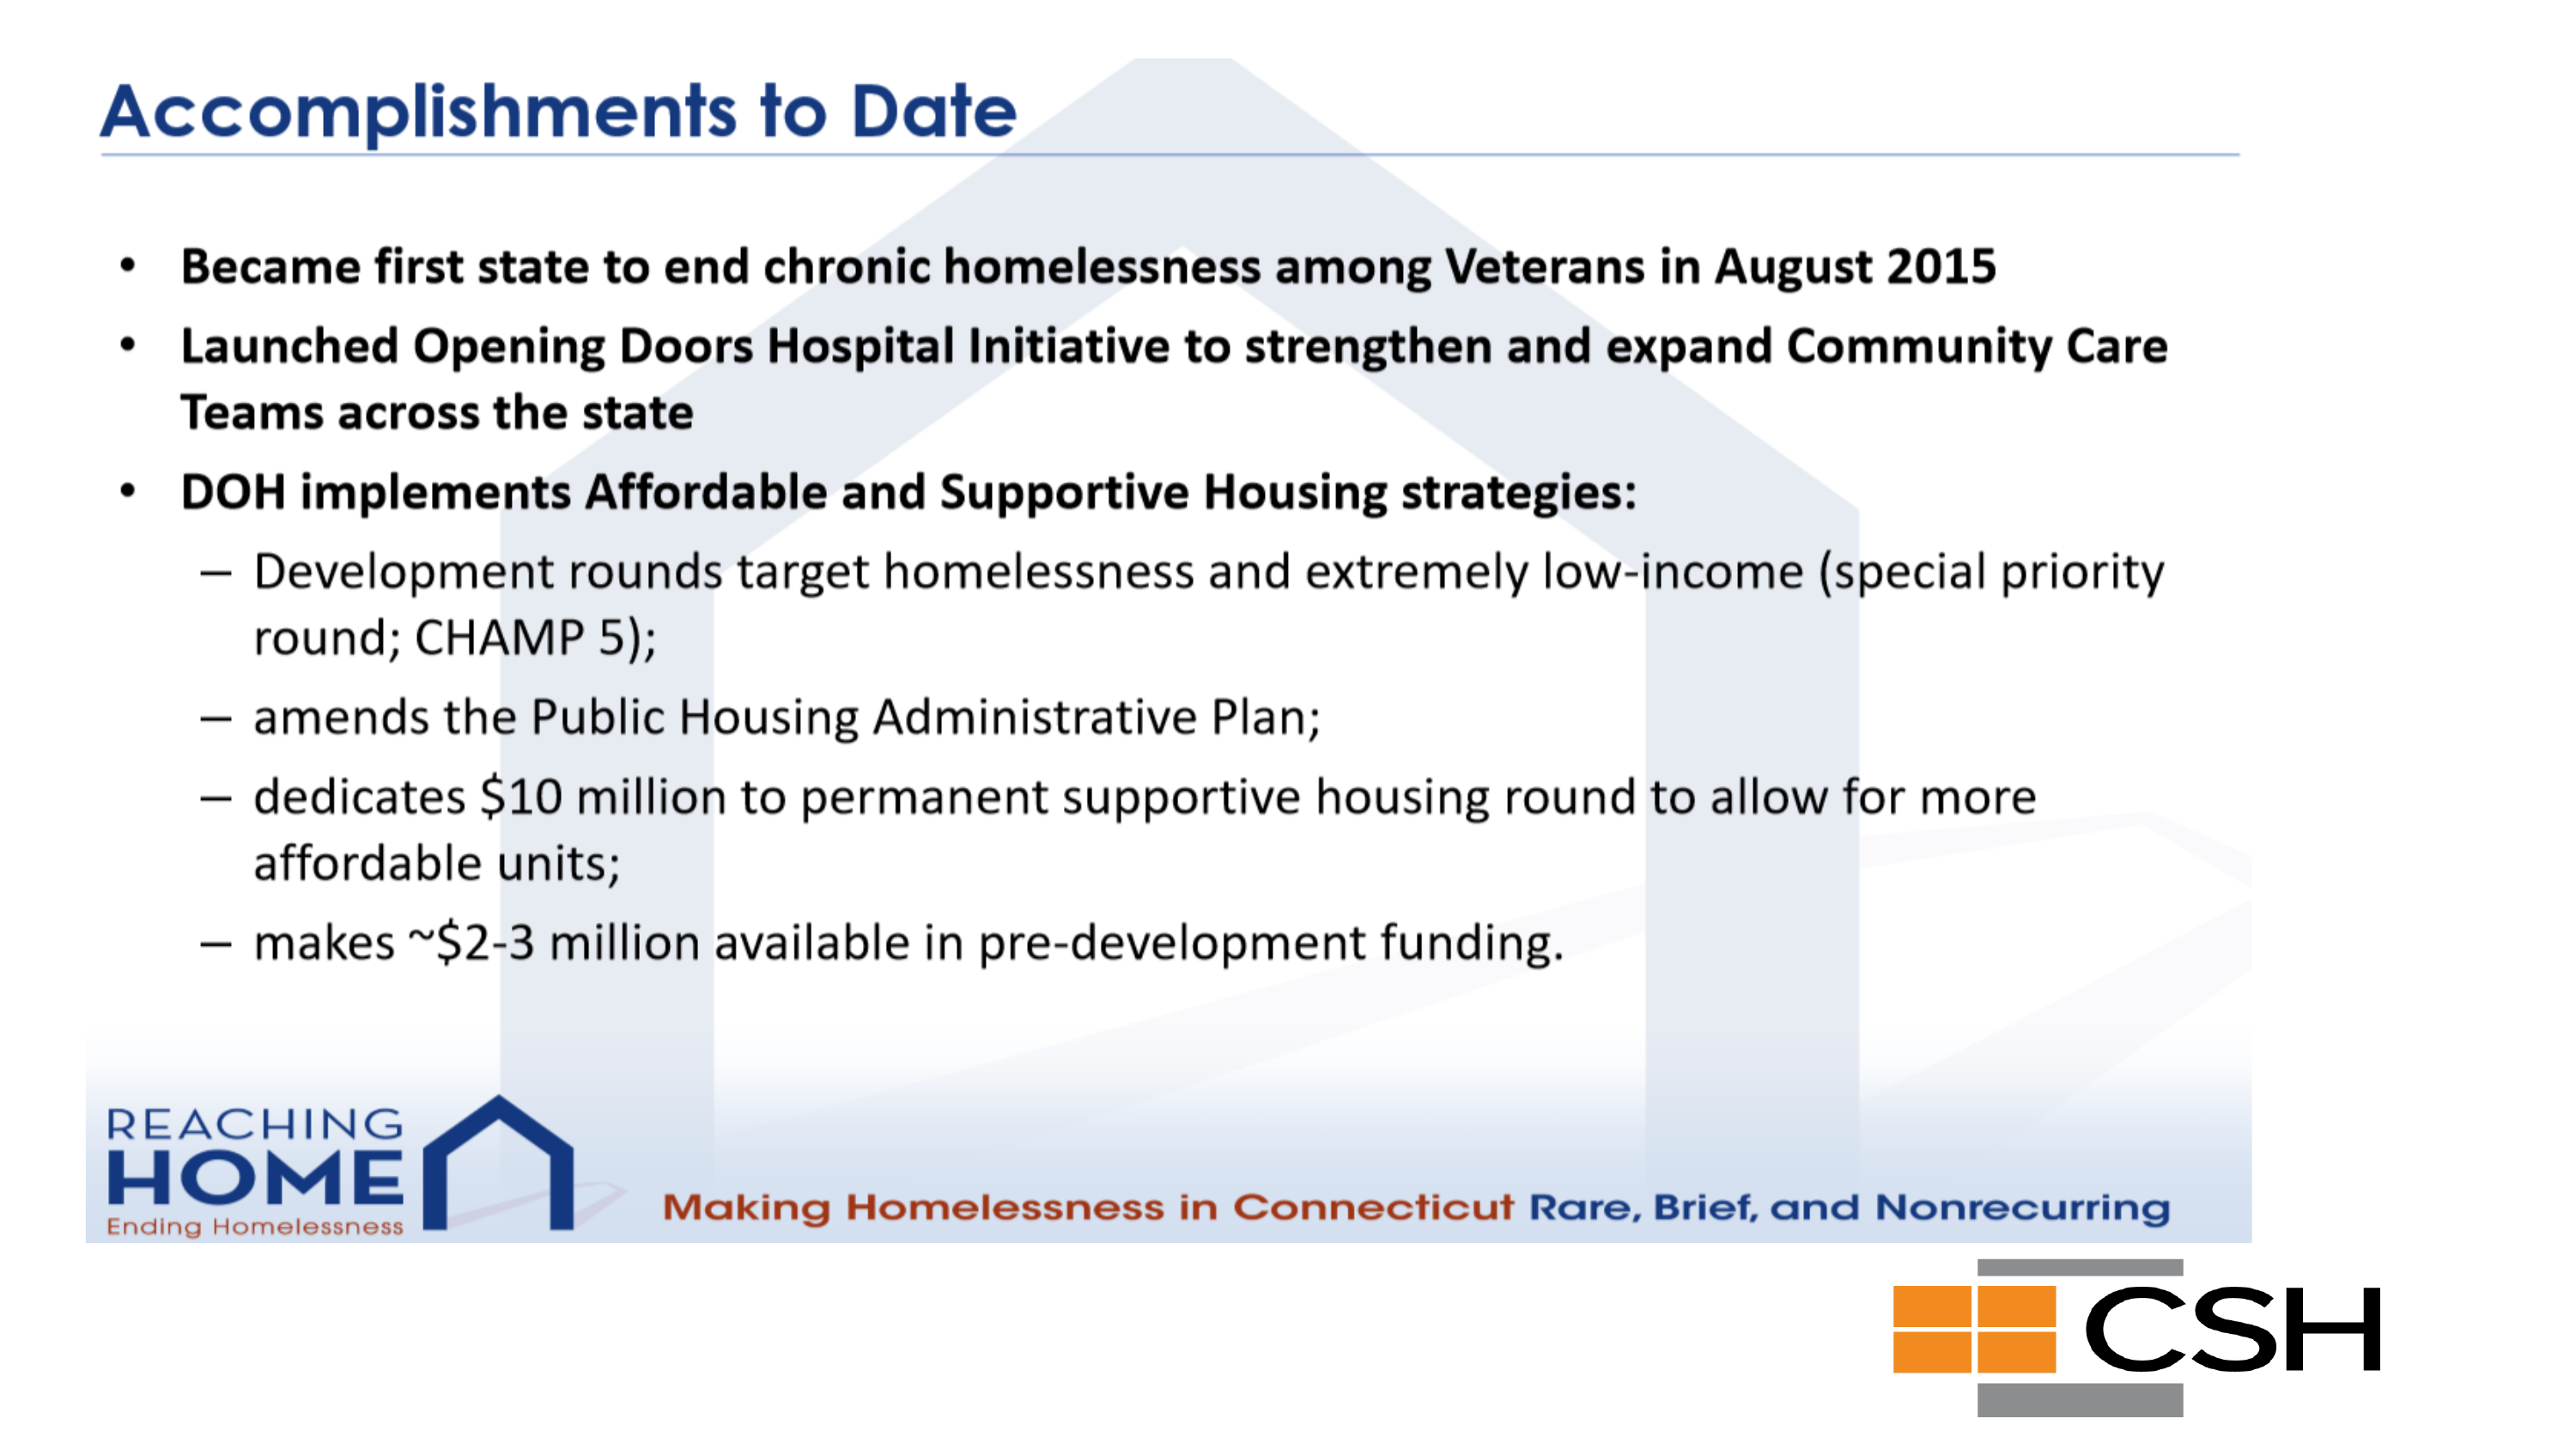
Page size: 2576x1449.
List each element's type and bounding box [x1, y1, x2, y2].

picture [85, 58, 2399, 1440]
